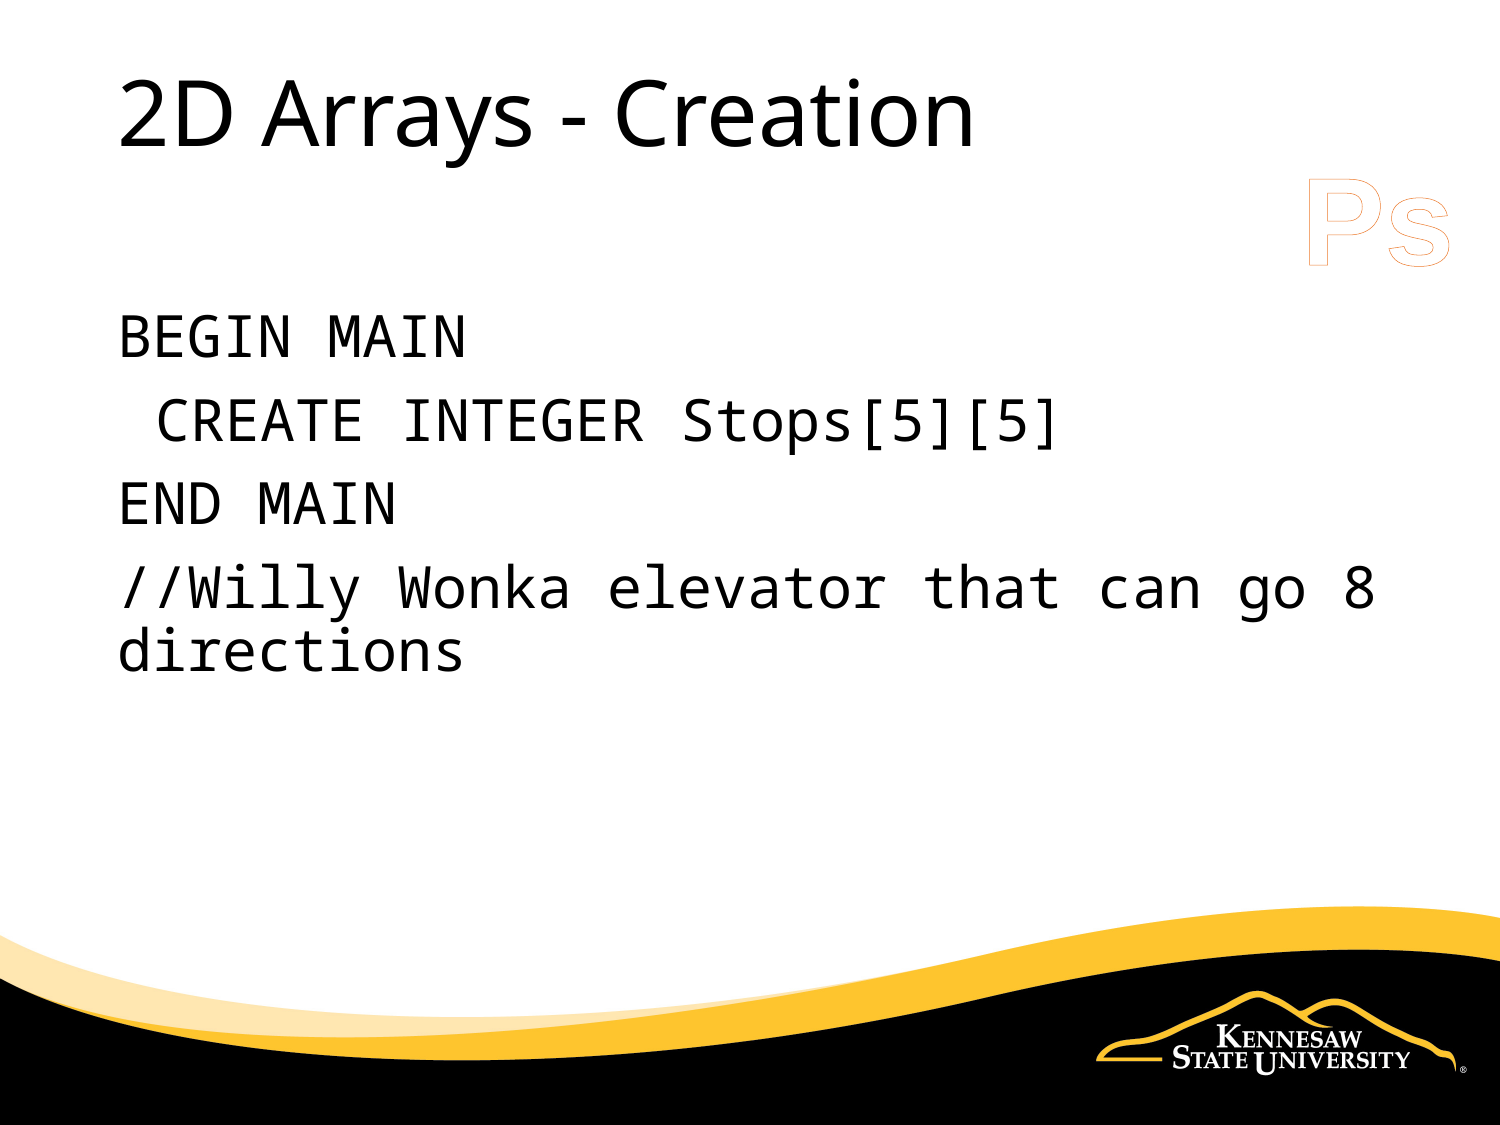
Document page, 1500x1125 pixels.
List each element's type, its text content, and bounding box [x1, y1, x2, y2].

text_box Ps [1267, 132, 1488, 298]
list BEGIN MAIN CREATE INTEGER Stops[5][5] END MAIN //Willy Wonka elevator that can go 8 directions [103, 299, 1397, 885]
title 2D Arrays - Creation [103, 59, 1397, 176]
picture [0, 0, 1500, 1125]
